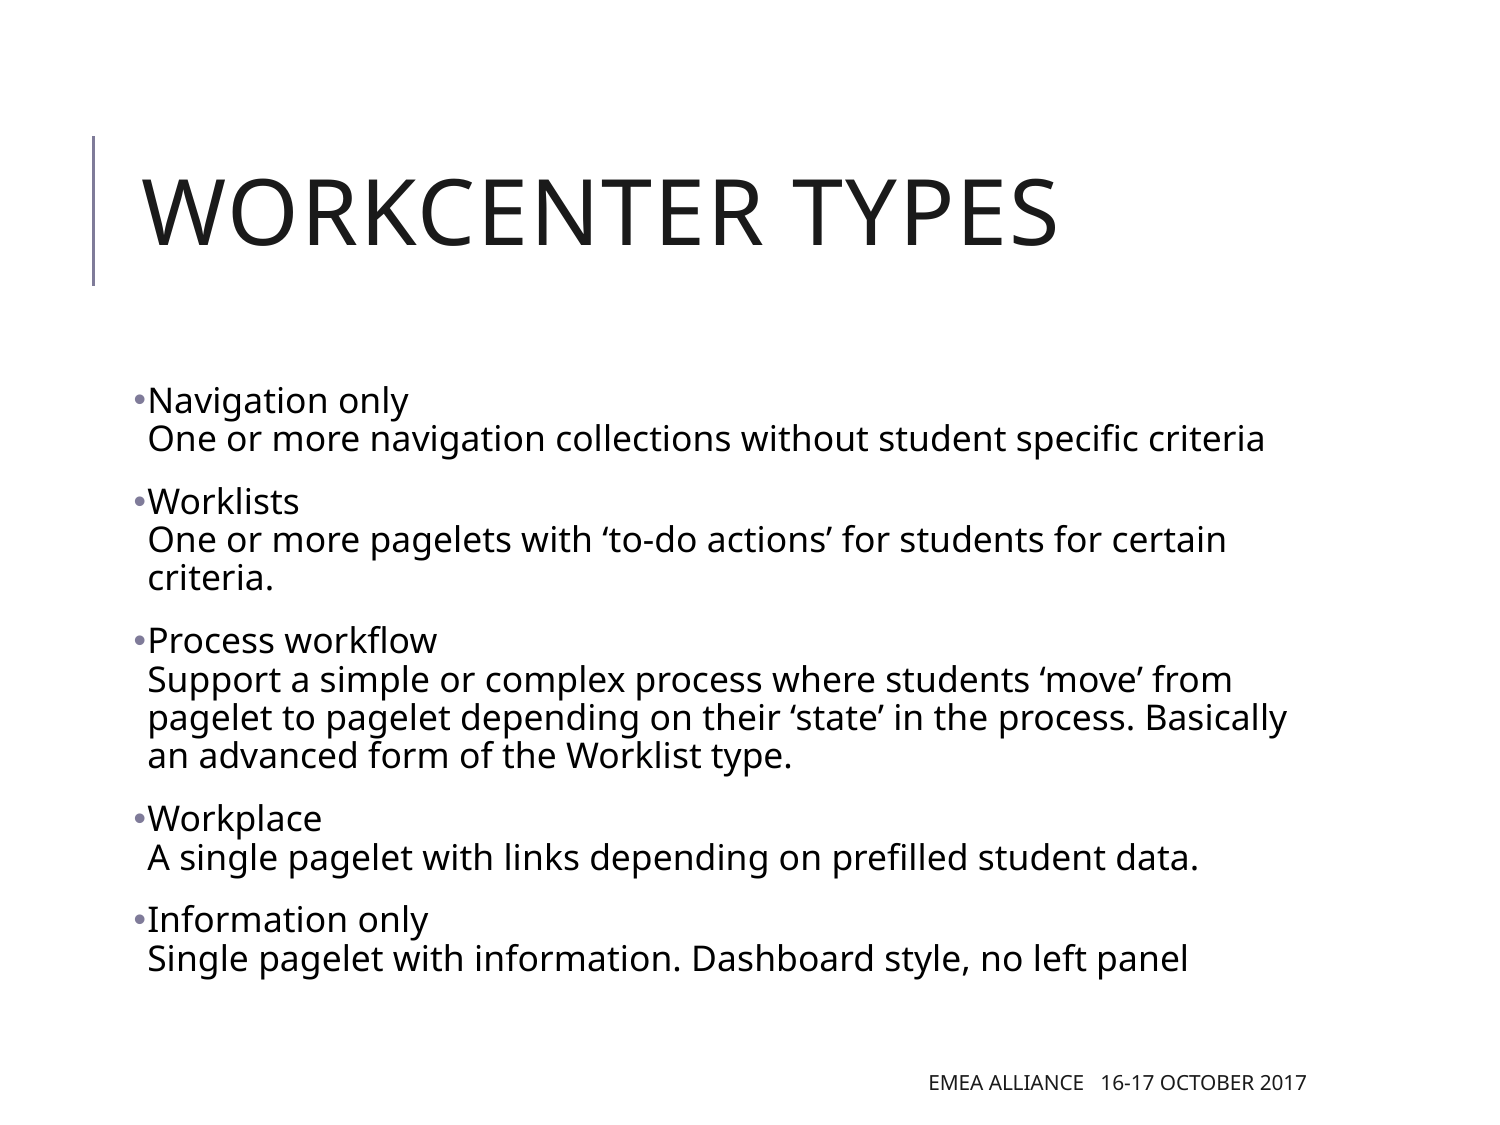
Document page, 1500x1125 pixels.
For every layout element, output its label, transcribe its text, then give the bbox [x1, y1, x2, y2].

list Navigation only One or more navigation collections without student specific criteria Worklists One or more pagelets with ‘to-do actions’ for students for certain criteria. Process workflow Support a simple or complex process where students ‘move’ from pagelet to pagelet depending on their ‘state’ in the process. Basically an advanced form of the Worklist type. Workplace A single pagelet with links depending on prefilled student data. Information only Single pagelet with information. Dashboard style, no left panel [126, 375, 1322, 1035]
footer EMEA Alliance 16-17 October 2017 [595, 1061, 1322, 1107]
title Workcenter types [126, 96, 1322, 342]
